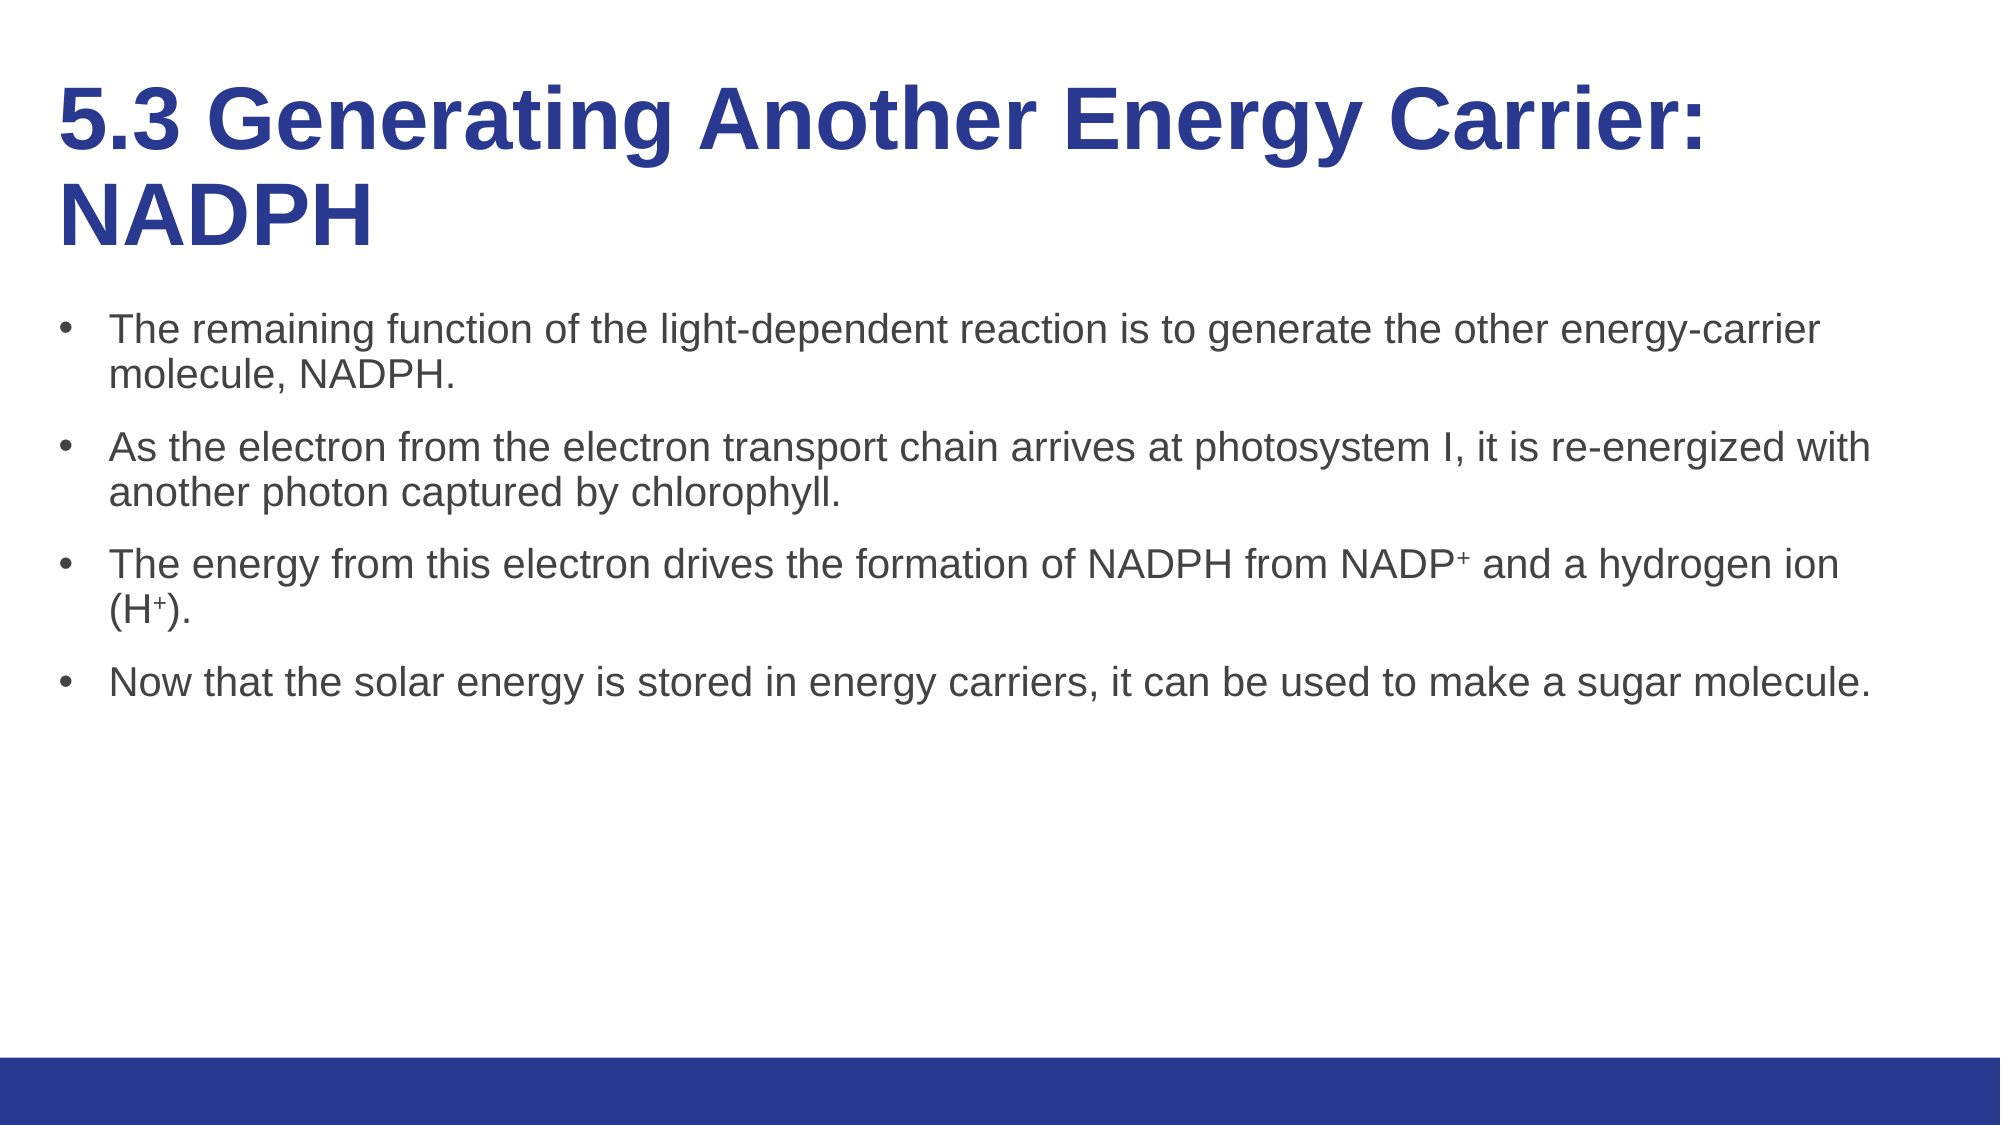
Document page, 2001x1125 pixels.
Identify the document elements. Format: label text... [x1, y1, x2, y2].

title 5.3 Generating Another Energy Carrier: NADPH [43, 60, 1948, 278]
list The remaining function of the light-dependent reaction is to generate the other energy-carrier molecule, NADPH. As the electron from the electron transport chain arrives at photosystem I, it is re-energized with another photon captured by chlorophyll. The energy from this electron drives the formation of NADPH from NADP+ and a hydrogen ion (H+). Now that the solar energy is stored in energy carriers, it can be used to make a sugar molecule. [43, 299, 1948, 1014]
